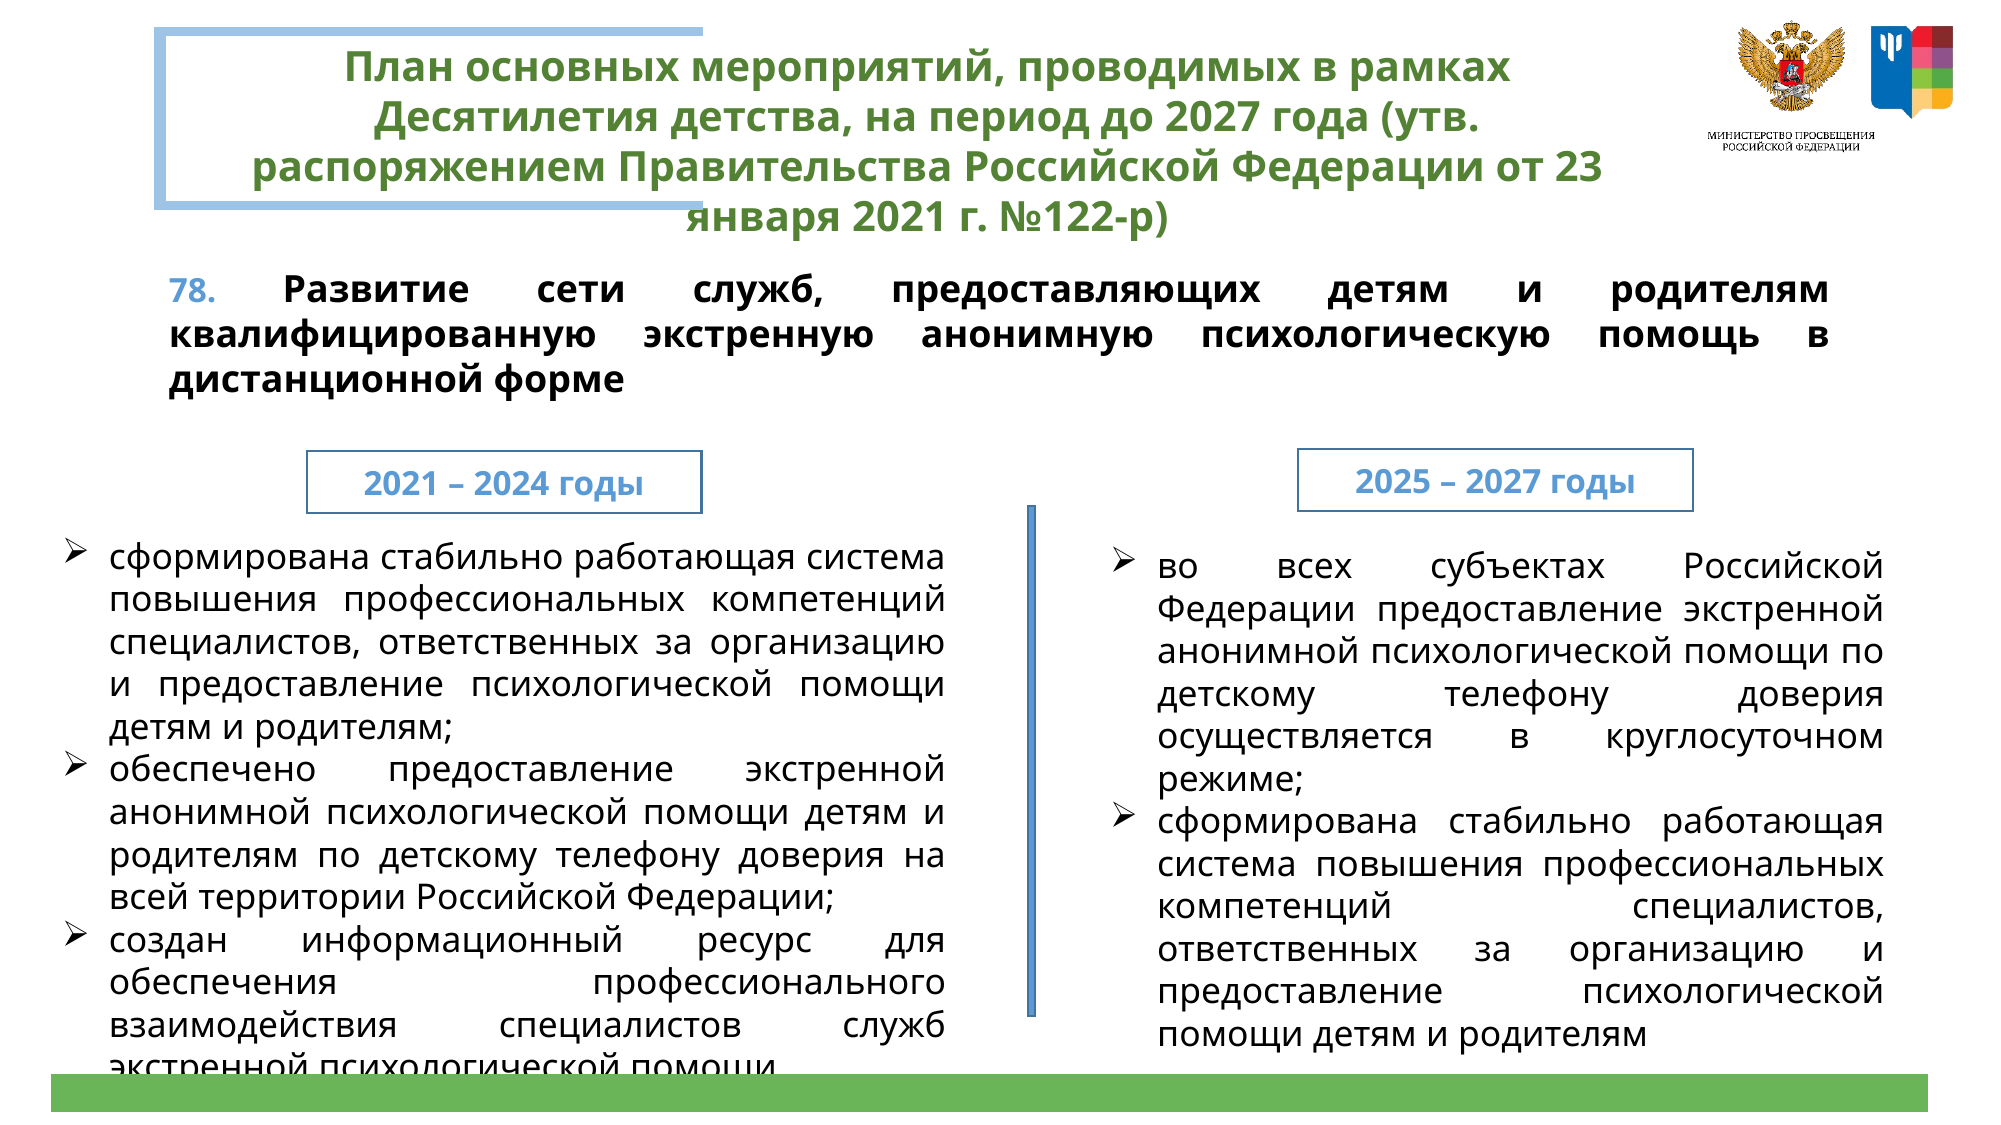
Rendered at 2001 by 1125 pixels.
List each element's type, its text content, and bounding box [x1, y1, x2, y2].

picture [1682, 0, 1968, 185]
text_box 78. Развитие сети служб, предоставляющих детям и родителям квалифицированную экстренную анонимную психологическую помощь в дистанционной форме [154, 257, 1846, 408]
text_box [154, 201, 703, 210]
text_box во всех субъектах Российской Федерации предоставление экстренной анонимной психологической помощи по детскому телефону доверия осуществляется в круглосуточном режиме; сформирована стабильно работающая система повышения профессиональных компетенций специалистов, ответственных за организацию и предоставление психологической помощи детям и родителям [1095, 535, 1900, 1061]
text_box сформирована стабильно работающая система повышения профессиональных компетенций специалистов, ответственных за организацию и предоставление психологической помощи детям и родителям; обеспечено предоставление экстренной анонимной психологической помощи детям и родителям по детскому телефону доверия на всей территории Российской Федерации; создан информационный ресурс для обеспечения профессионального взаимодействия специалистов служб экстренной психологической помощи [47, 526, 962, 1094]
text_box [154, 36, 166, 209]
text_box [1027, 505, 1036, 1017]
text_box [154, 27, 703, 36]
text_box 2021 – 2024 годы [306, 450, 703, 514]
text_box 2025 – 2027 годы [1297, 448, 1694, 512]
text_box План основных мероприятий, проводимых в рамках Десятилетия детства, на период до 2027 года (утв. распоряжением Правительства Российской Федерации от 23 января 2021 г. №122-р) [186, 32, 1669, 257]
text_box [51, 1074, 1928, 1112]
